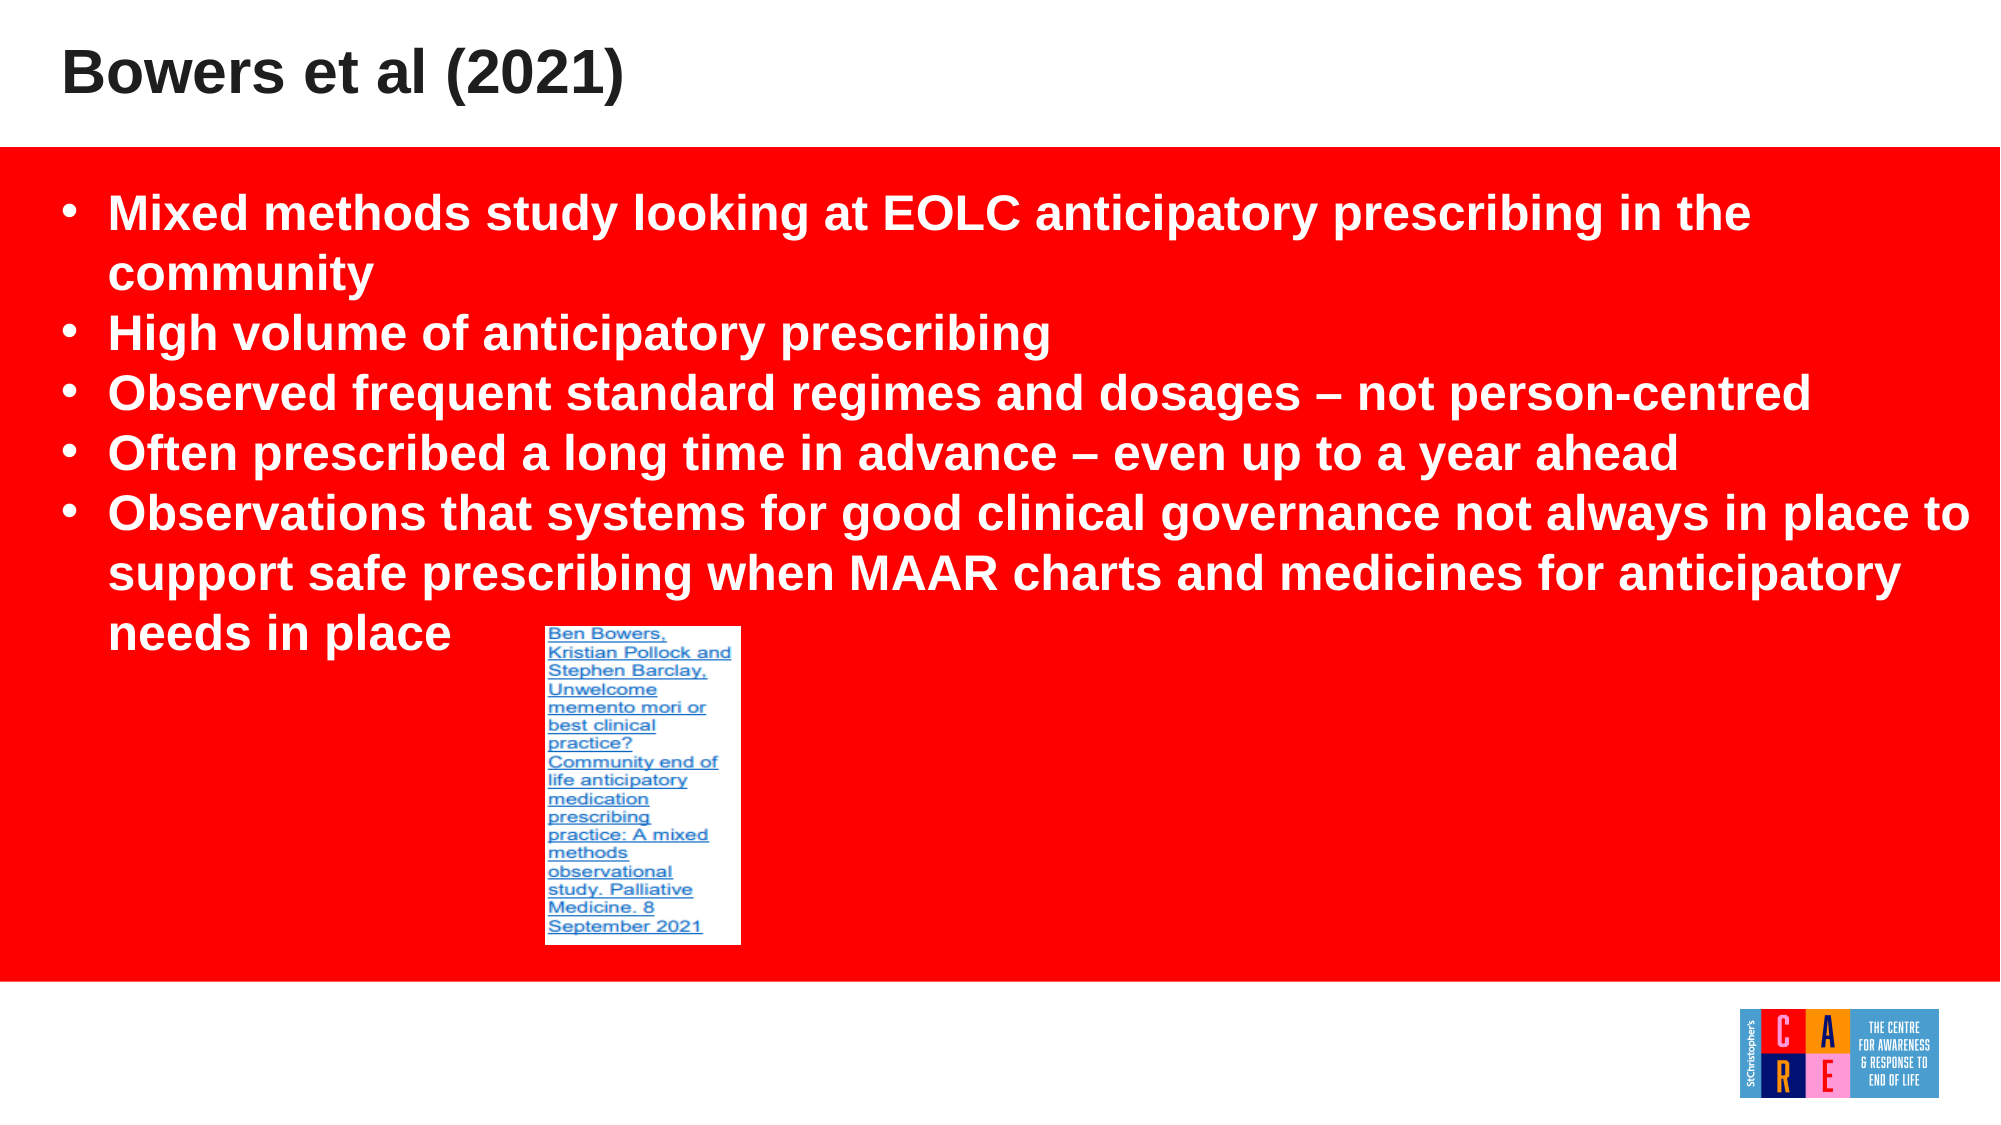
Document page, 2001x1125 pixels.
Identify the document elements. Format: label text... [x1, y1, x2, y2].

list Bowers et al (2021) [60, 0, 1940, 148]
text_box Mixed methods study looking at EOLC anticipatory prescribing in the community High volume of anticipatory prescribing Observed frequent standard regimes and dosages – not person-centred Often prescribed a long time in advance – even up to a year ahead Observations that systems for good clinical governance not always in place to support safe prescribing when MAAR charts and medicines for anticipatory needs in place [60, 180, 1978, 939]
picture [1740, 1009, 1939, 1098]
picture [545, 626, 741, 945]
